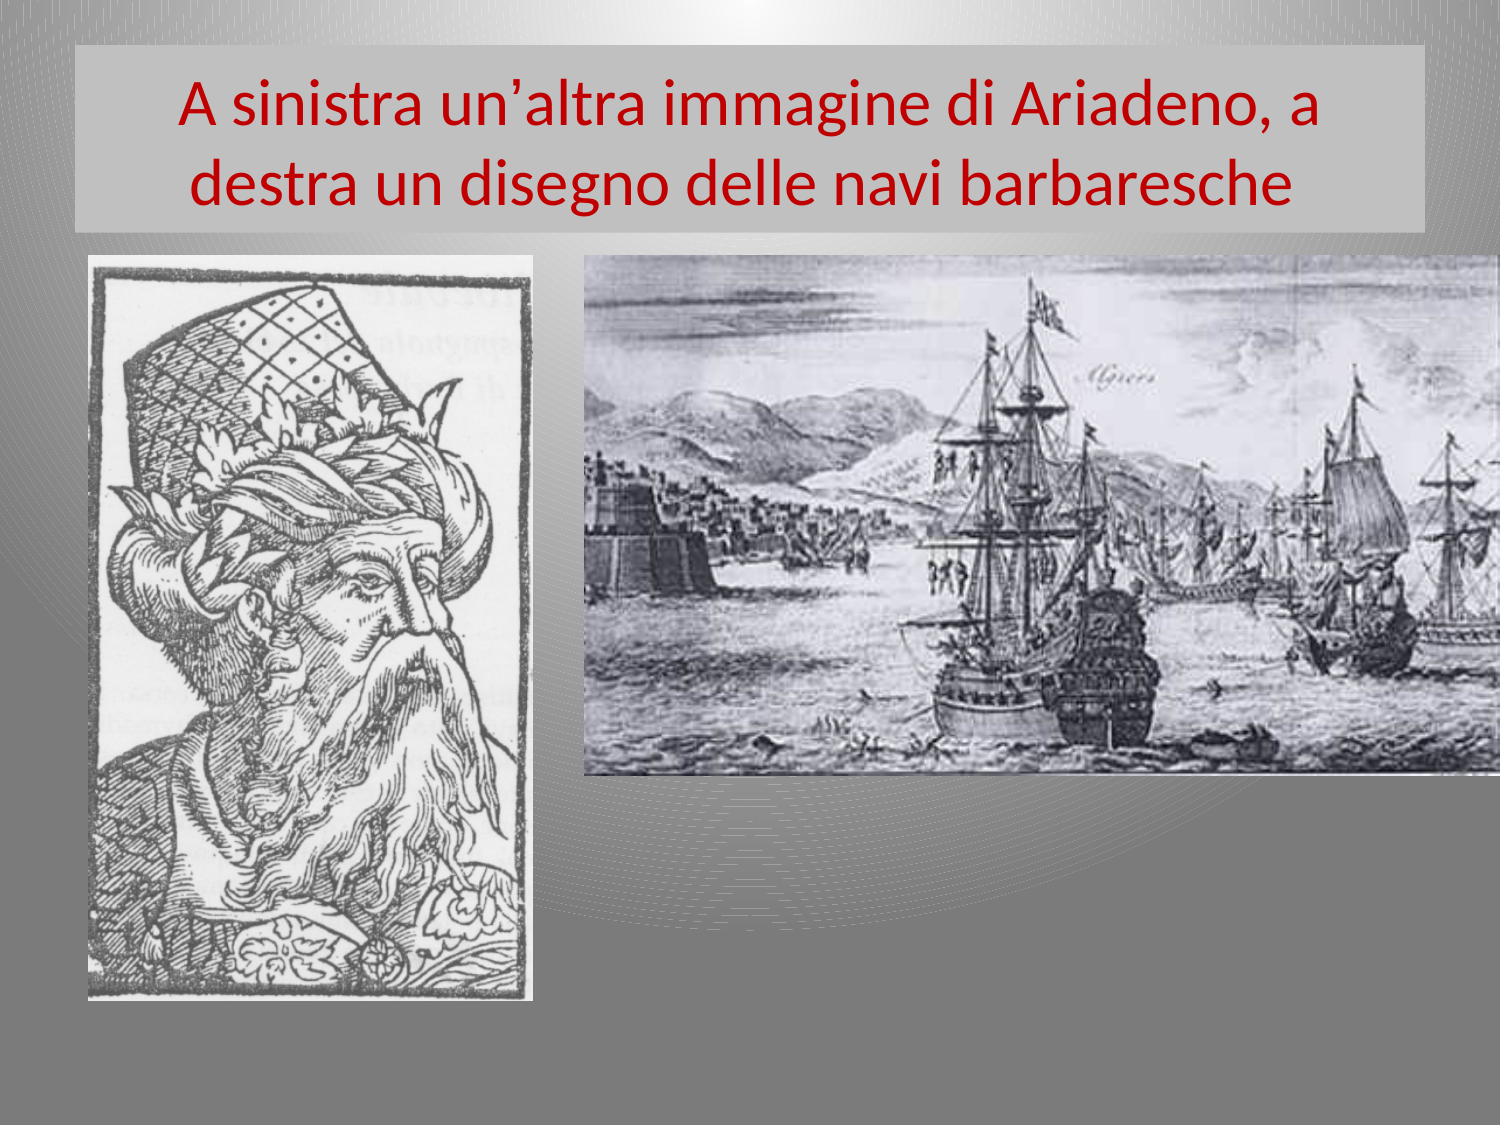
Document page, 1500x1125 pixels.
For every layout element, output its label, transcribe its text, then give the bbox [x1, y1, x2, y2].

title A sinistra un’altra immagine di Ariadeno, a destra un disegno delle navi barbaresche [75, 45, 1425, 233]
picture [584, 255, 1500, 776]
picture [88, 255, 534, 1002]
